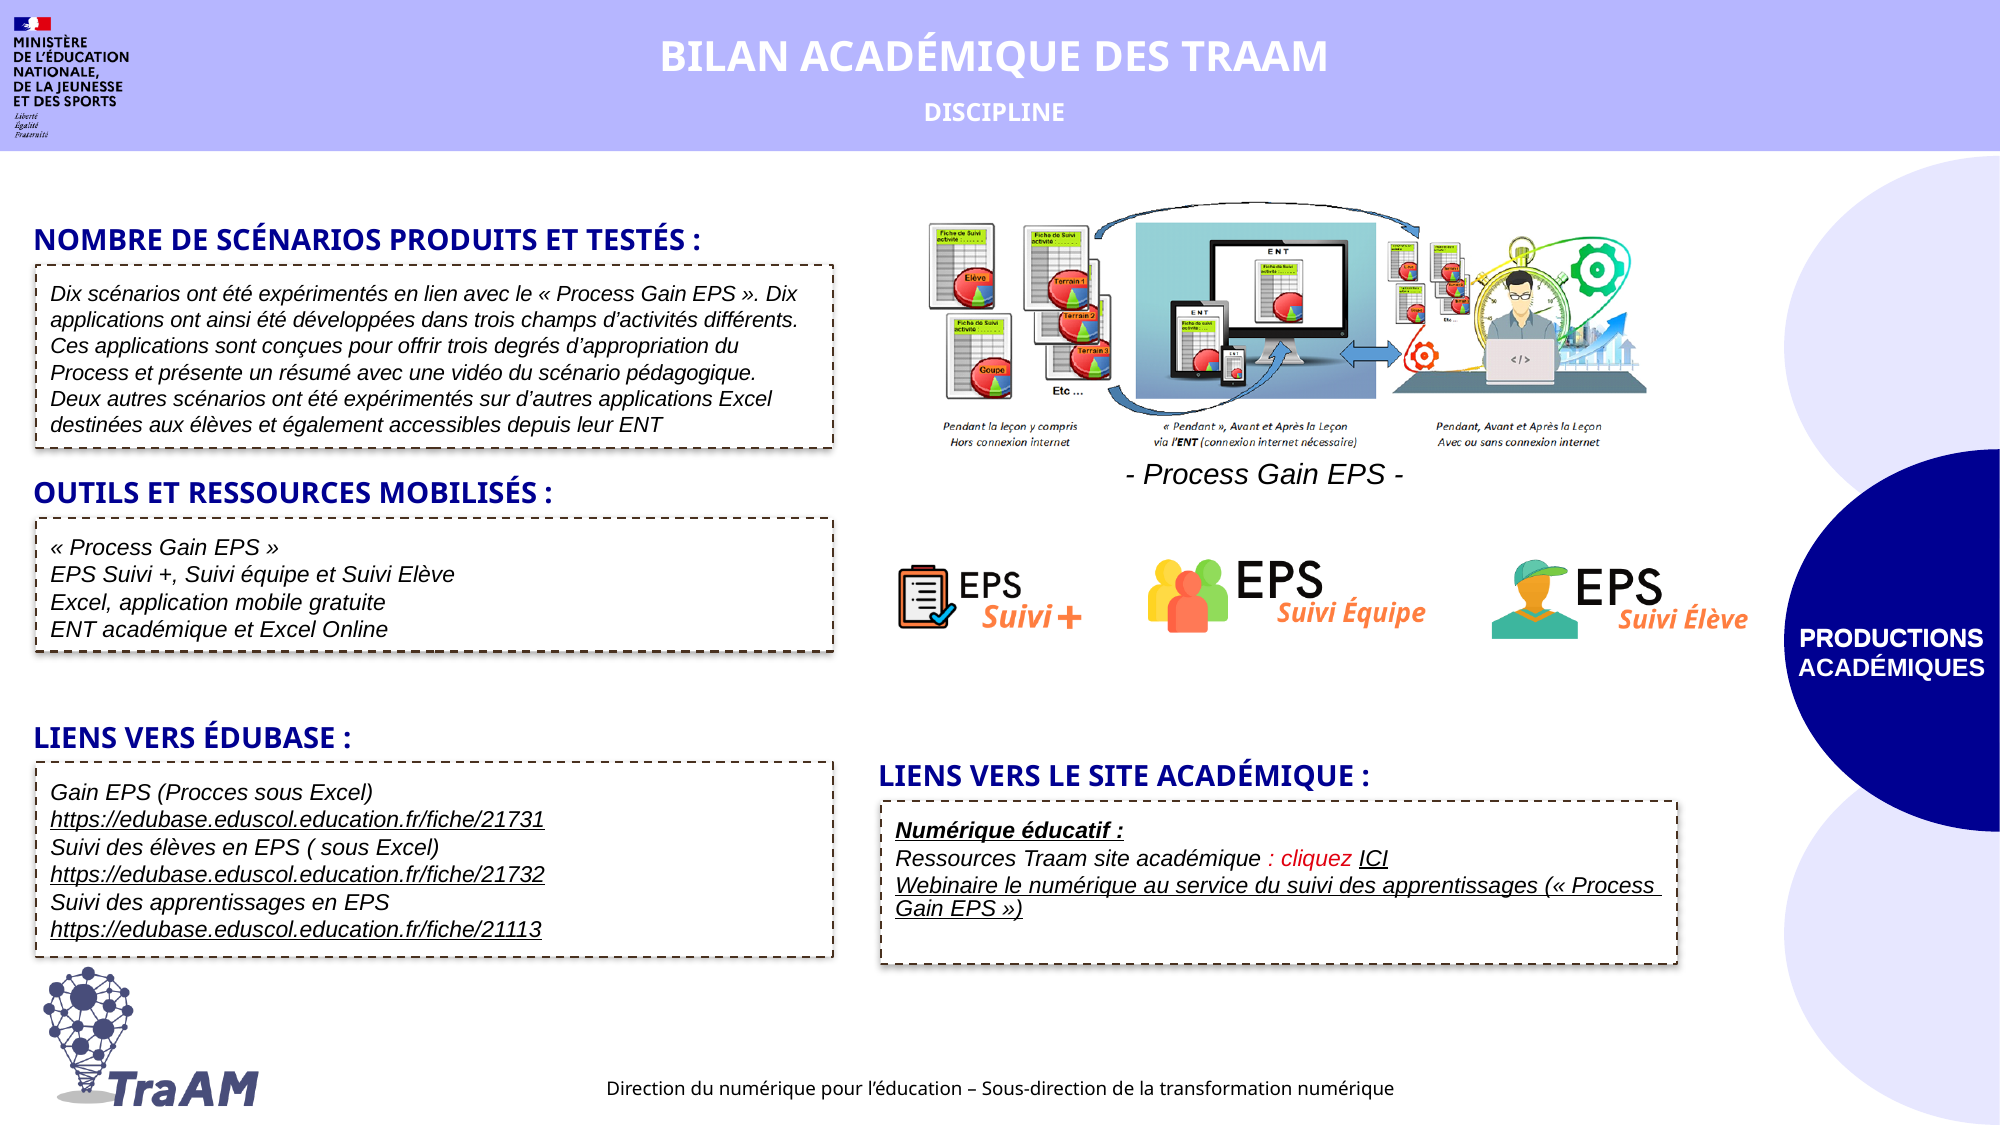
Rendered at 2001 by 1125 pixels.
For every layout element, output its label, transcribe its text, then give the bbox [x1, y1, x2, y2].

text_box Gain EPS (Procces sous Excel) https://edubase.eduscol.education.fr/fiche/21731 Suivi des élèves en EPS ( sous Excel) https://edubase.eduscol.education.fr/fiche/21732 Suivi des apprentissages en EPS https://edubase.eduscol.education.fr/fiche/21113 [35, 762, 833, 957]
text_box « Process Gain EPS » EPS Suivi +, Suivi équipe et Suivi Elève Excel, application mobile gratuite ENT académique et Excel Online [35, 517, 833, 652]
text_box [0, 0, 2000, 153]
picture [923, 201, 1649, 451]
text_box Numérique éducatif : Ressources Traam site académique : cliquez ICI Webinaire le numérique au service du suivi des apprentissages (« Process Gain EPS ») [880, 800, 1678, 965]
text_box LIENS VERS LE SITE ACADÉMIQUE : [863, 750, 1864, 800]
text_box Dix scénarios ont été expérimentés en lien avec le « Process Gain EPS ». Dix applications ont ainsi été développées dans trois champs d’activités différents. Ces applications sont conçues pour offrir trois degrés d’appropriation du Process et présente un résumé avec une vidéo du scénario pédagogique. Deux autres scénarios ont été expérimentés sur d’autres applications Excel destinées aux élèves et également accessibles depuis leur ENT [35, 264, 833, 449]
picture [0, 883, 464, 1125]
text_box OUTILS ET RESSOURCES MOBILISÉS : [18, 467, 1607, 517]
picture [10, 13, 132, 140]
picture [1146, 555, 1427, 637]
text_box - Process Gain EPS - [1110, 459, 1608, 498]
picture [1490, 557, 1750, 640]
text_box NOMBRE DE SCÉNARIOS PRODUITS ET TESTÉS : [18, 214, 918, 264]
picture [896, 562, 1084, 631]
text_box BILAN ACADÉMIQUE DES TRAAM DISCIPLINE [561, 22, 1438, 137]
text_box LIENS VERS ÉDUBASE : [18, 711, 1019, 762]
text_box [1407, 527, 2000, 753]
